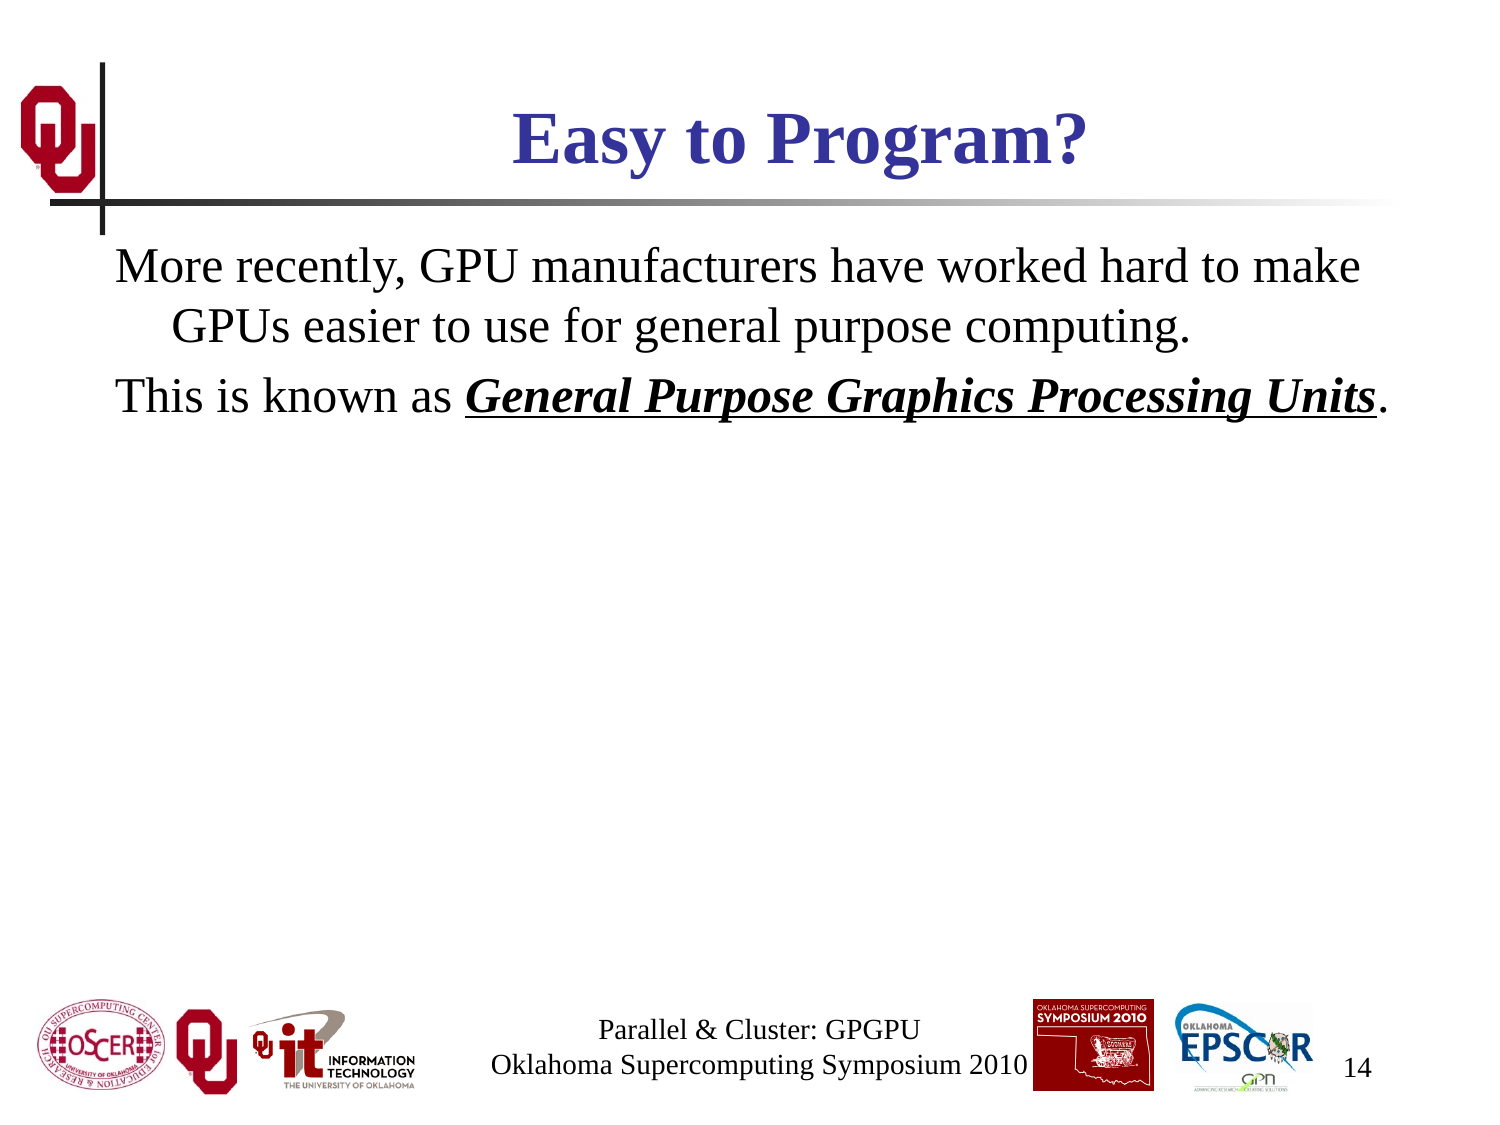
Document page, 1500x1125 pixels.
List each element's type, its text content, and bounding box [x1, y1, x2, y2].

footer Parallel & Cluster: GPGPU Oklahoma Supercomputing Symposium 2010 [431, 1012, 1088, 1088]
picture [174, 999, 425, 1099]
picture [1188, 1011, 1216, 1015]
title Easy to Program? [162, 74, 1442, 187]
picture [37, 999, 165, 1090]
slide_number 14 [1174, 1015, 1388, 1091]
list More recently, GPU manufacturers have worked hard to make GPUs easier to use for general purpose computing. This is known as General Purpose Graphics Processing Units. [99, 224, 1426, 988]
picture [1187, 1091, 1294, 1098]
picture [1175, 1003, 1313, 1015]
picture [18, 83, 97, 196]
